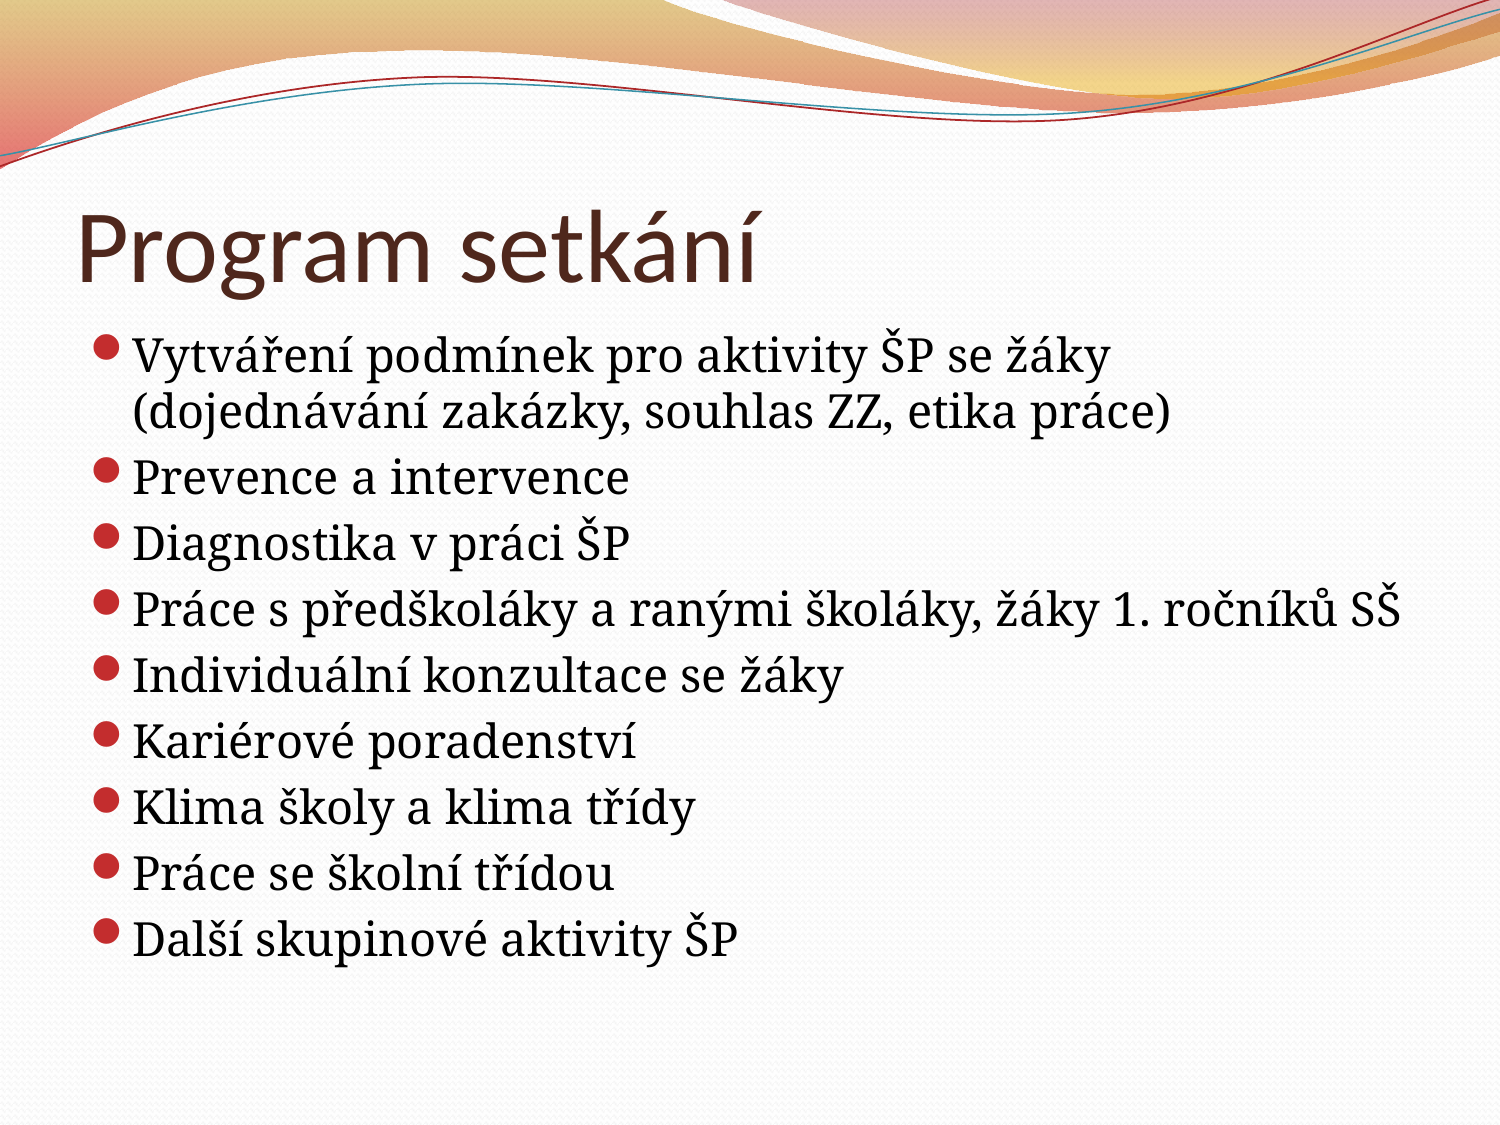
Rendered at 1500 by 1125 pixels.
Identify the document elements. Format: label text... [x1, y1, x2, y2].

title Program setkání [75, 115, 1425, 303]
list Vytváření podmínek pro aktivity ŠP se žáky (dojednávání zakázky, souhlas ZZ, etika práce) Prevence a intervence Diagnostika v práci ŠP Práce s předškoláky a ranými školáky, žáky 1. ročníků SŠ Individuální konzultace se žáky Kariérové poradenství Klima školy a klima třídy Práce se školní třídou Další skupinové aktivity ŠP [75, 317, 1425, 1038]
